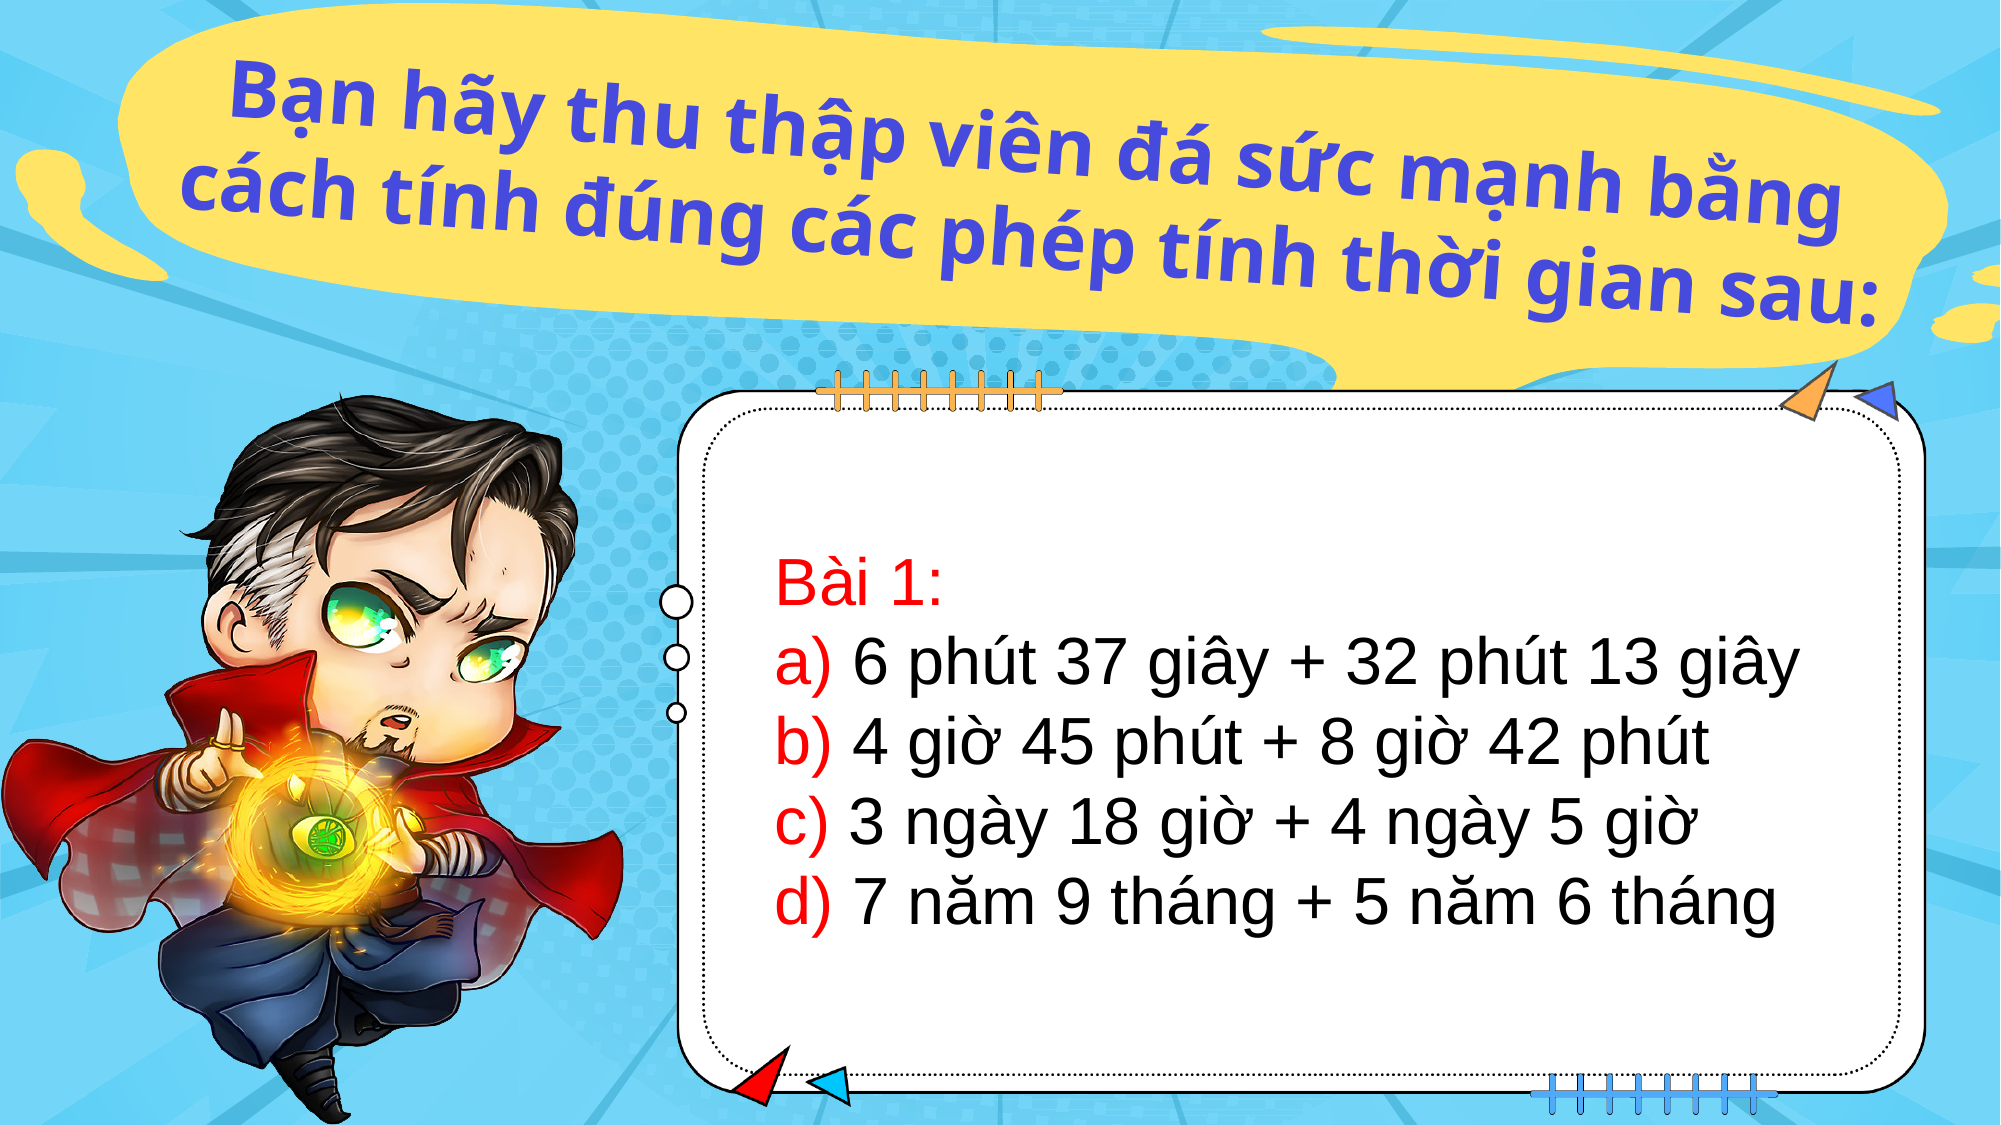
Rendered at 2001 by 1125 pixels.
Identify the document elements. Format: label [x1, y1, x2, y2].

text_box [16, 0, 2000, 404]
picture [0, 385, 624, 1125]
text_box [635, 299, 2000, 1125]
